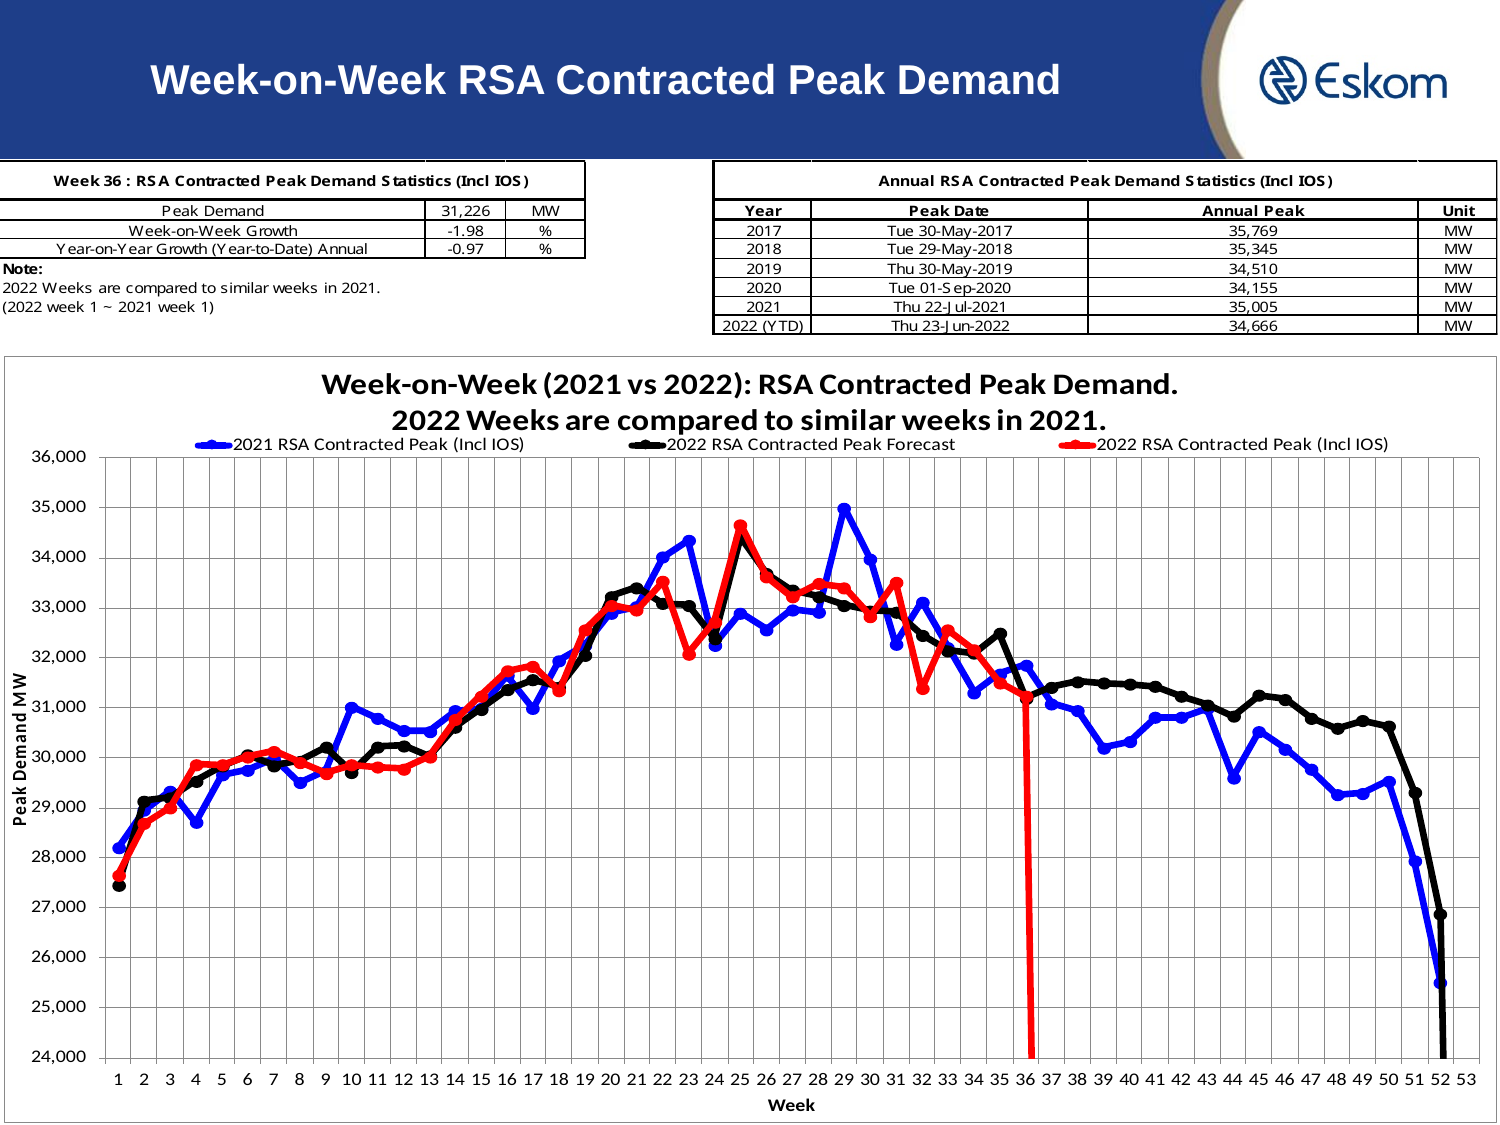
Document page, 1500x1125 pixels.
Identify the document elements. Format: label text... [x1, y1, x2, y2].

picture [0, 160, 1499, 1125]
text_box Week-on-Week RSA Contracted Peak Demand [135, 27, 1105, 137]
picture [1257, 55, 1450, 105]
picture [0, 0, 1246, 159]
